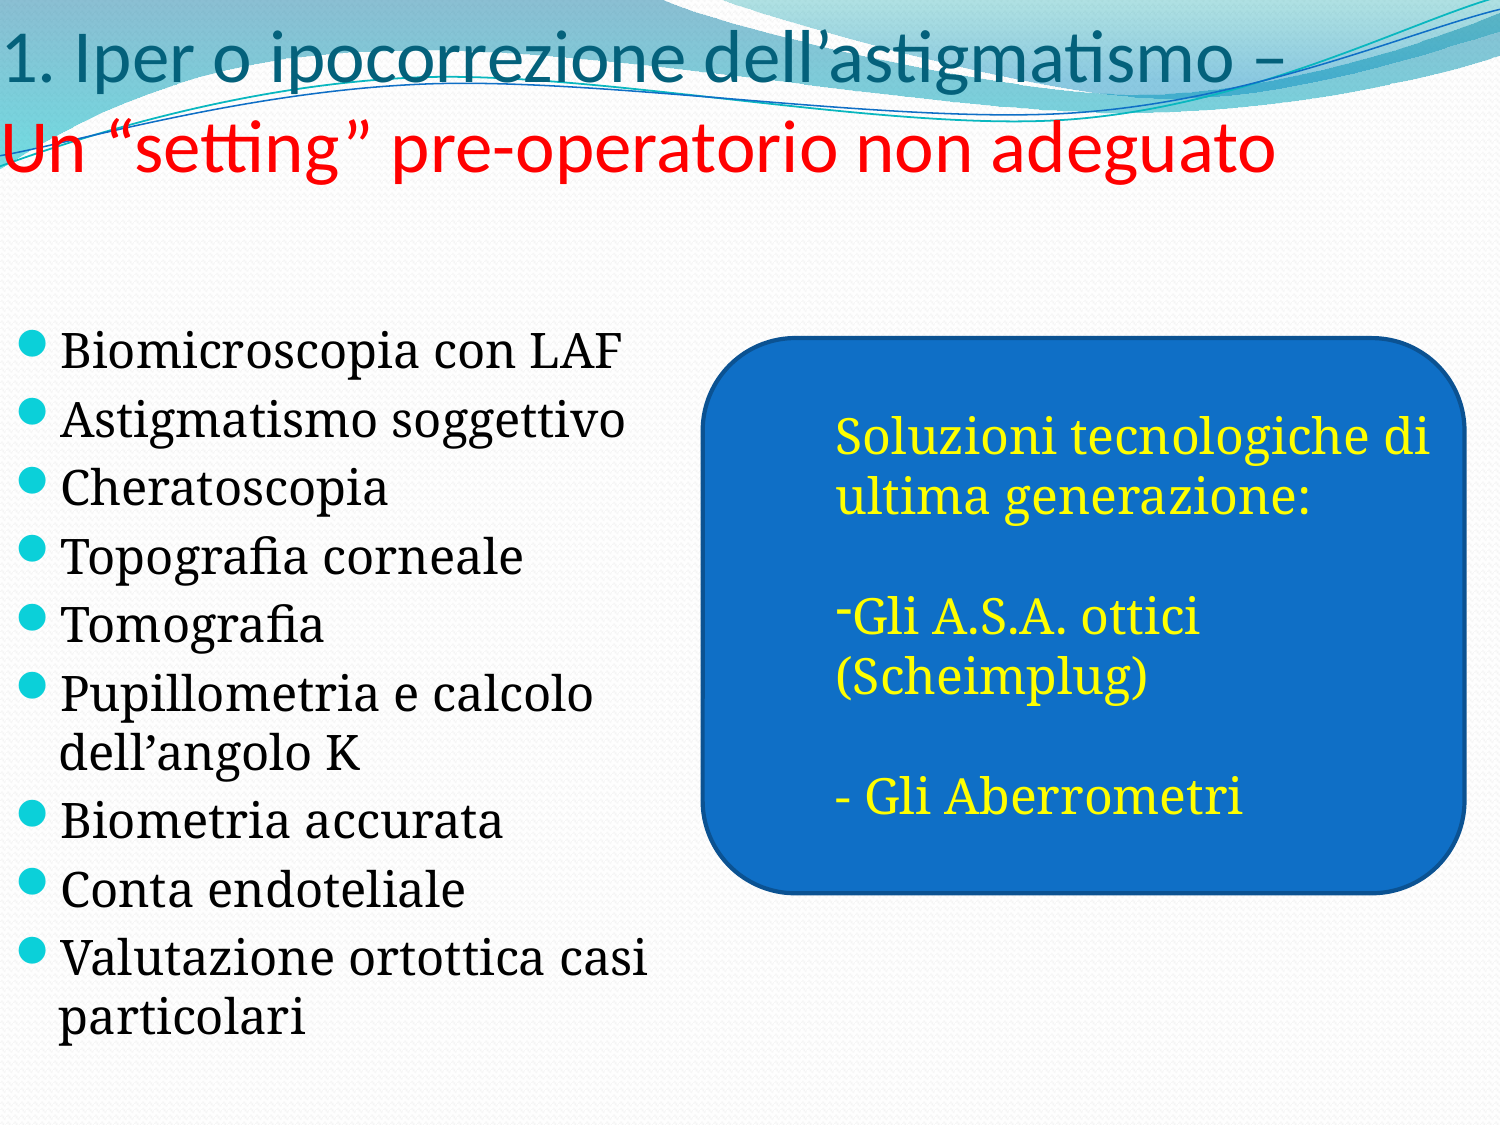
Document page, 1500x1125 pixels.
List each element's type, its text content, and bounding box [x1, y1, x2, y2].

title 1. Iper o ipocorrezione dell’astigmatismo – Un “setting” pre-operatorio non adeguato [0, 0, 1500, 188]
text_box [798, 335, 1467, 896]
list Biomicroscopia con LAF Astigmatismo soggettivo Cheratoscopia Topografia corneale Tomografia Pupillometria e calcolo dell’angolo K Biometria accurata Conta endoteliale Valutazione ortottica casi particolari [0, 243, 798, 1059]
text_box Soluzioni tecnologiche di ultima generazione: Gli A.S.A. ottici (Scheimplug) - Gli Aberrometri [820, 397, 1447, 832]
